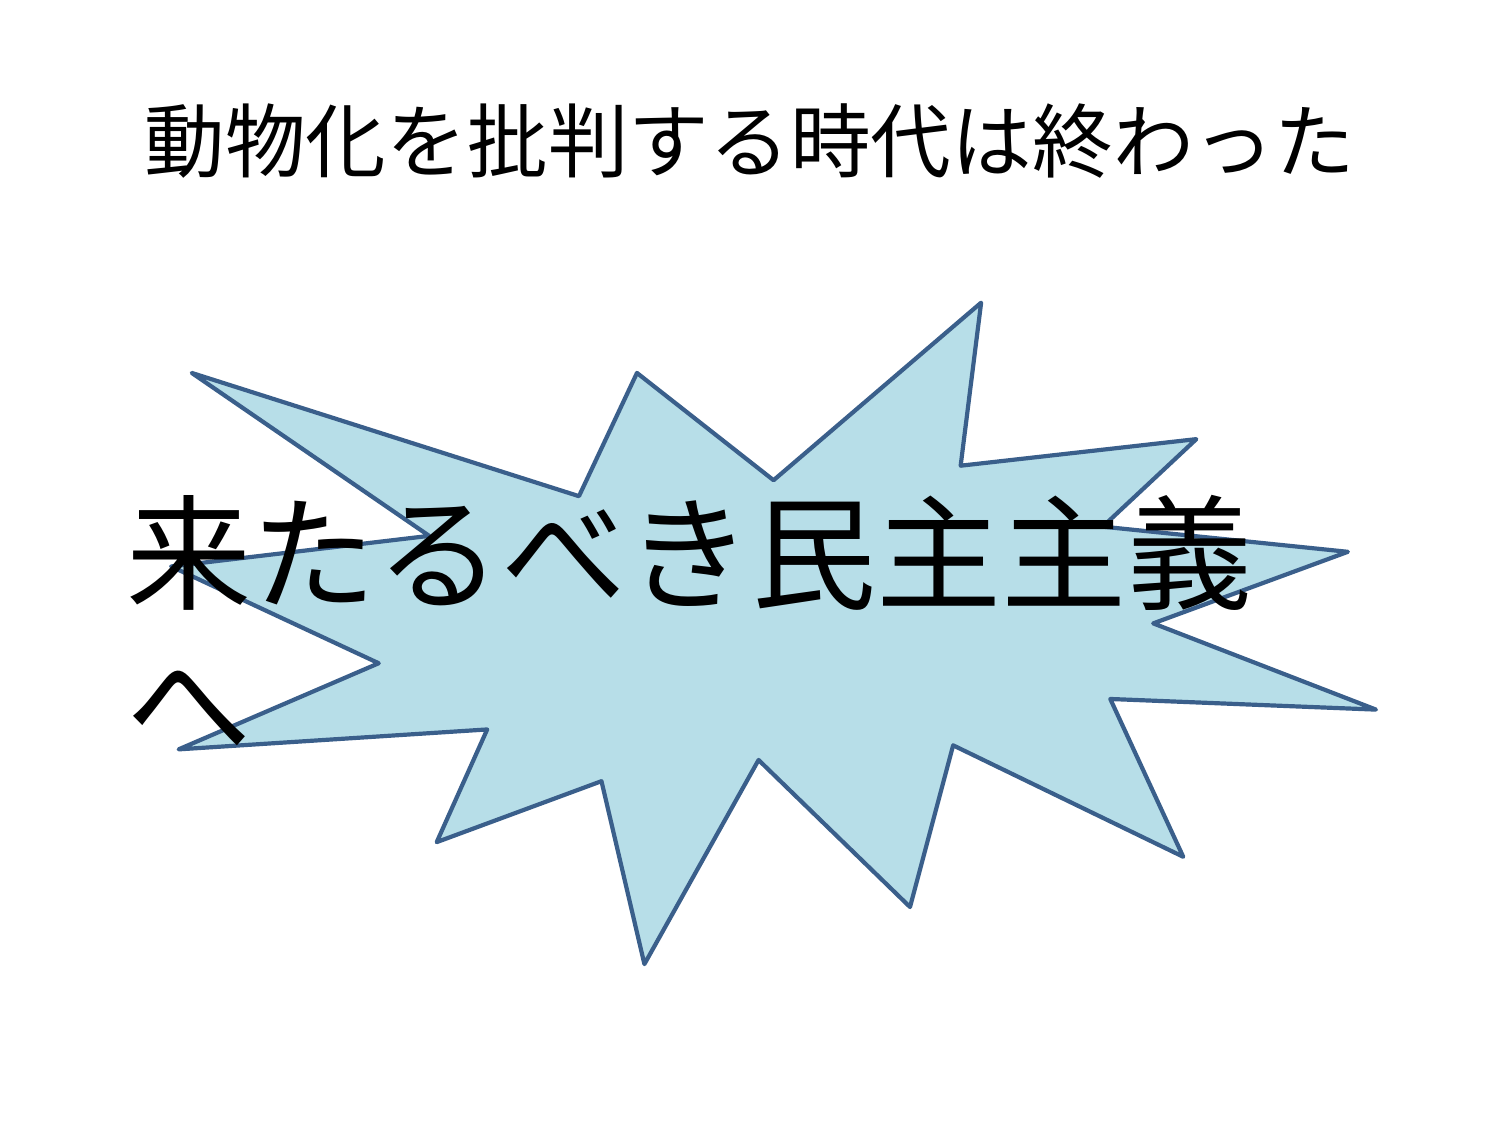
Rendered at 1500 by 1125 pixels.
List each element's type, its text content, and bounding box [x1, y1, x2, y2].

title 動物化を批判する時代は終わった [75, 45, 1425, 233]
text_box [590, 370, 761, 467]
text_box [779, 783, 946, 910]
text_box 来たるべき民主主義へ [112, 467, 1376, 783]
text_box [189, 370, 495, 467]
text_box [1026, 783, 1186, 859]
text_box [434, 783, 749, 967]
text_box [785, 300, 1199, 467]
